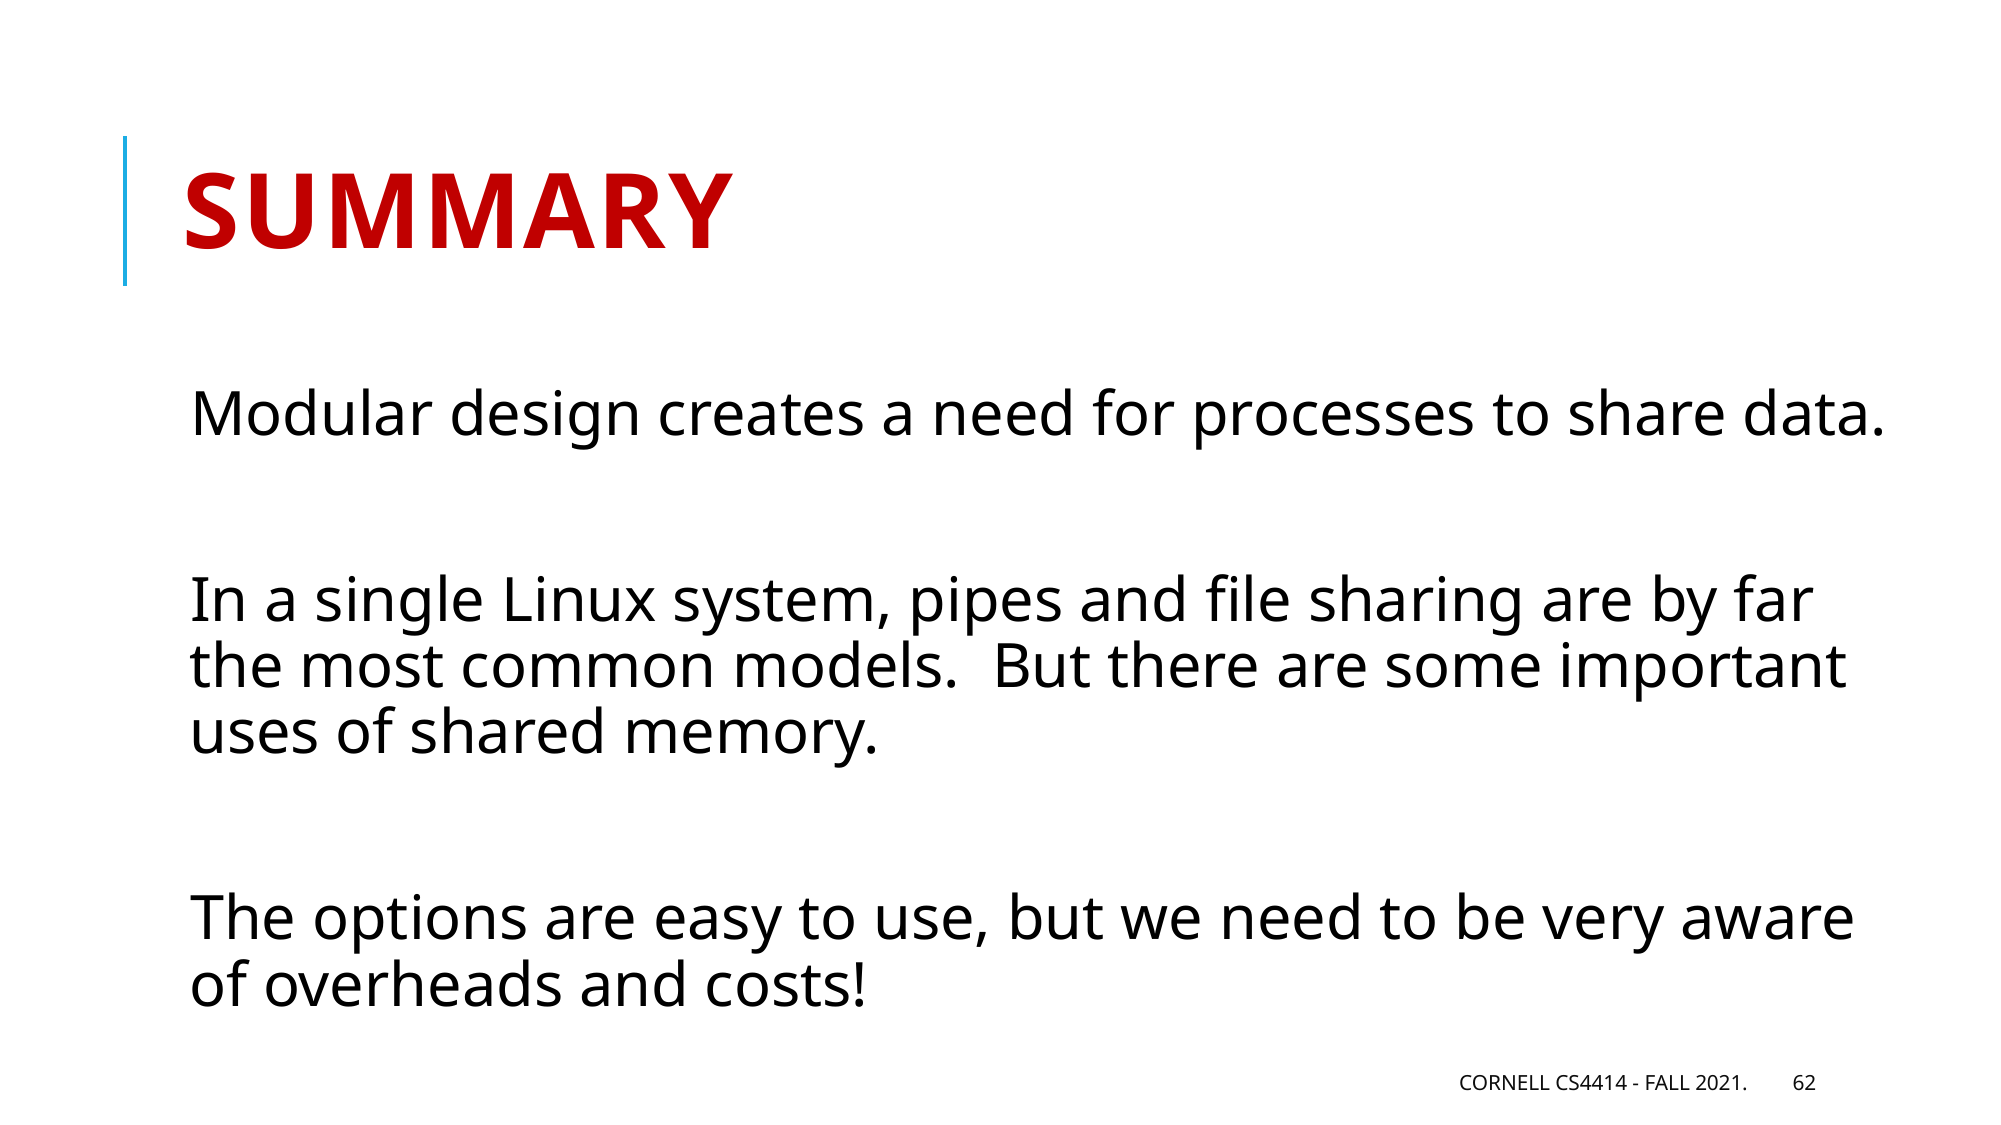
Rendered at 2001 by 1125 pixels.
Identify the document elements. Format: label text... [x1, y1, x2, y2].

list Modular design creates a need for processes to share data. In a single Linux system, pipes and file sharing are by far the most common models. But there are some important uses of shared memory. The options are easy to use, but we need to be very aware of overheads and costs! [168, 375, 1914, 1035]
footer Cornell CS4414 - Fall 2021. [794, 1061, 1763, 1107]
title Summary [168, 96, 1914, 342]
slide_number 62 [1777, 1061, 1938, 1107]
